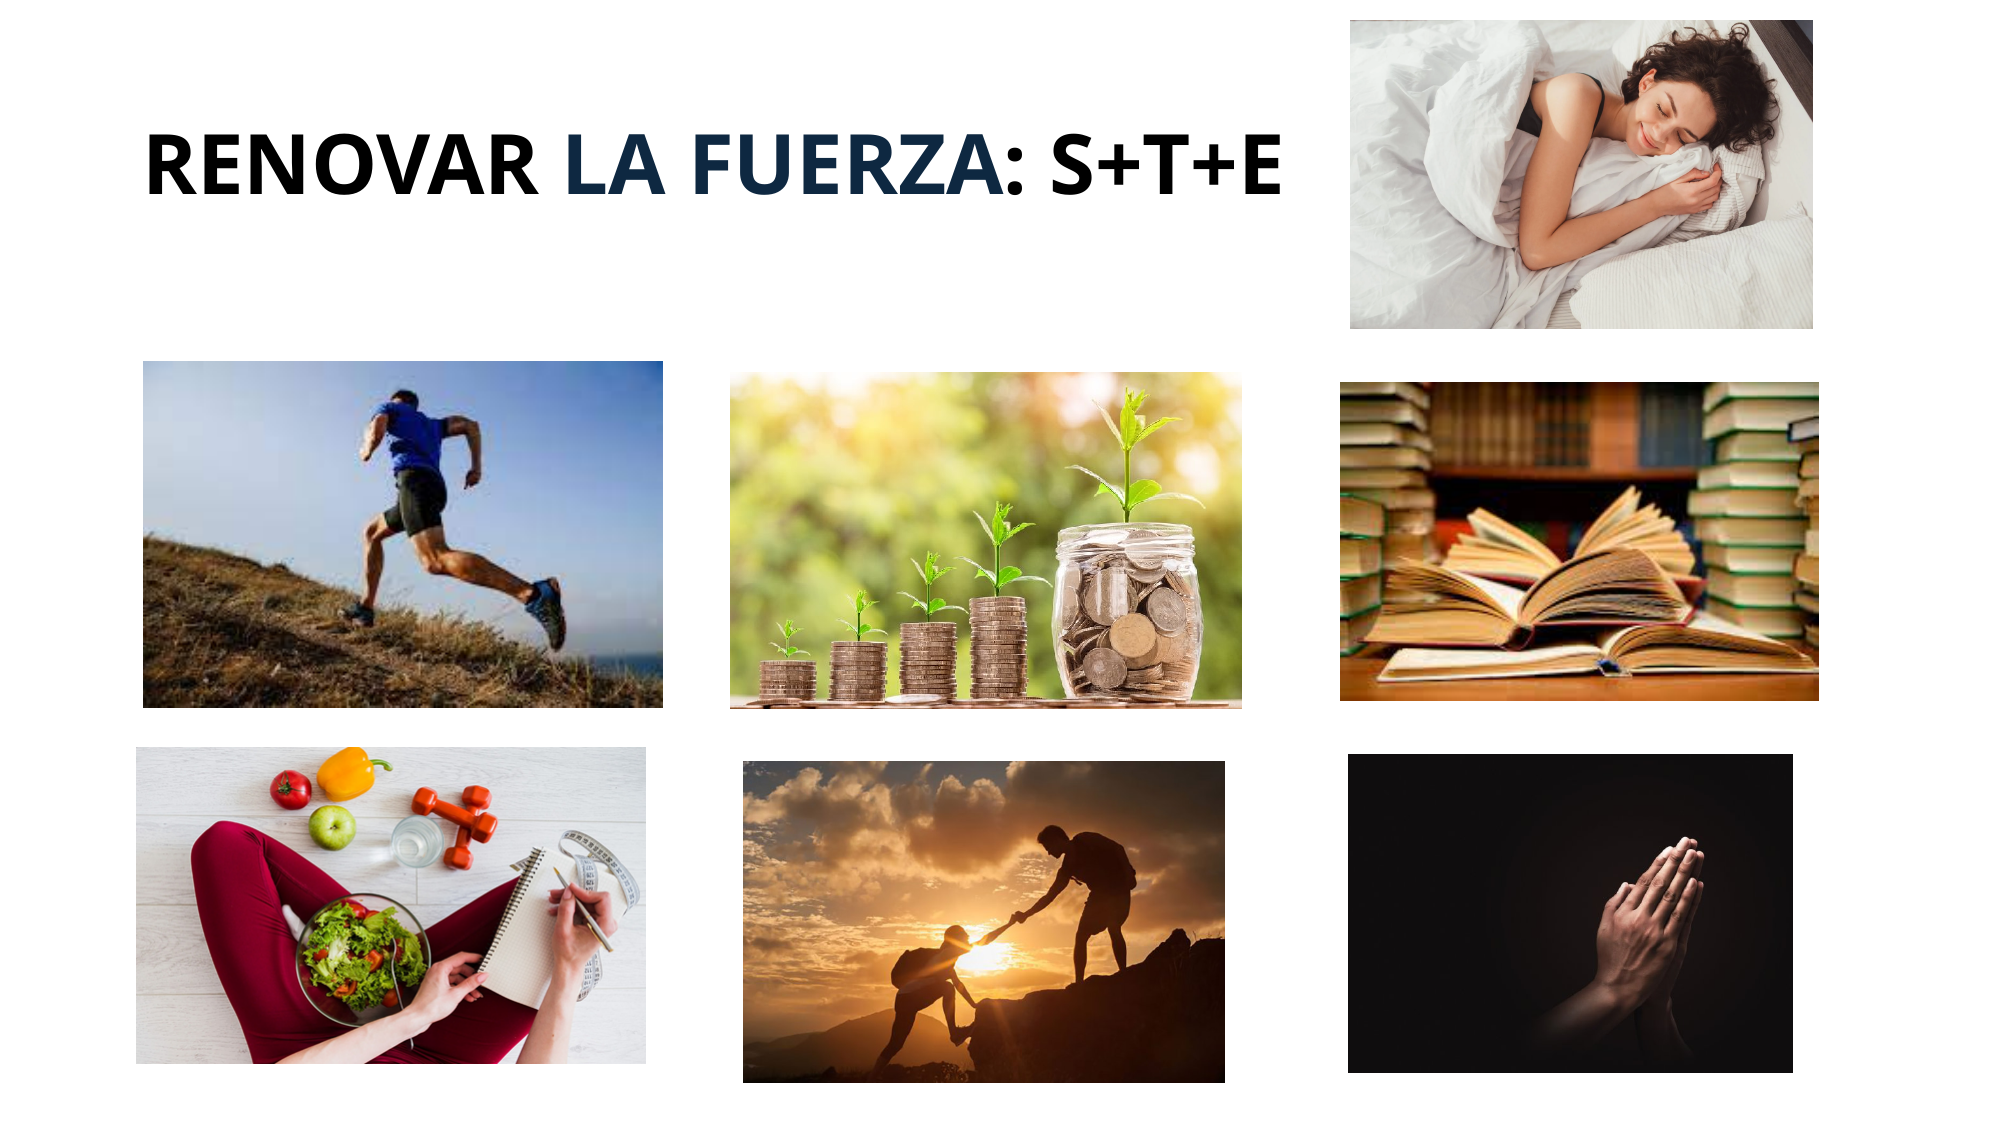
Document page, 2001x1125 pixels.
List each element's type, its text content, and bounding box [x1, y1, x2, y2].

picture [729, 371, 1243, 709]
picture [1347, 754, 1794, 1073]
picture [743, 761, 1226, 1084]
picture [142, 360, 664, 708]
picture [1350, 20, 1814, 330]
picture [136, 747, 647, 1065]
text_box RENOVAR LA FUERZA: S+T+E [127, 103, 1300, 219]
picture [1340, 382, 1819, 702]
